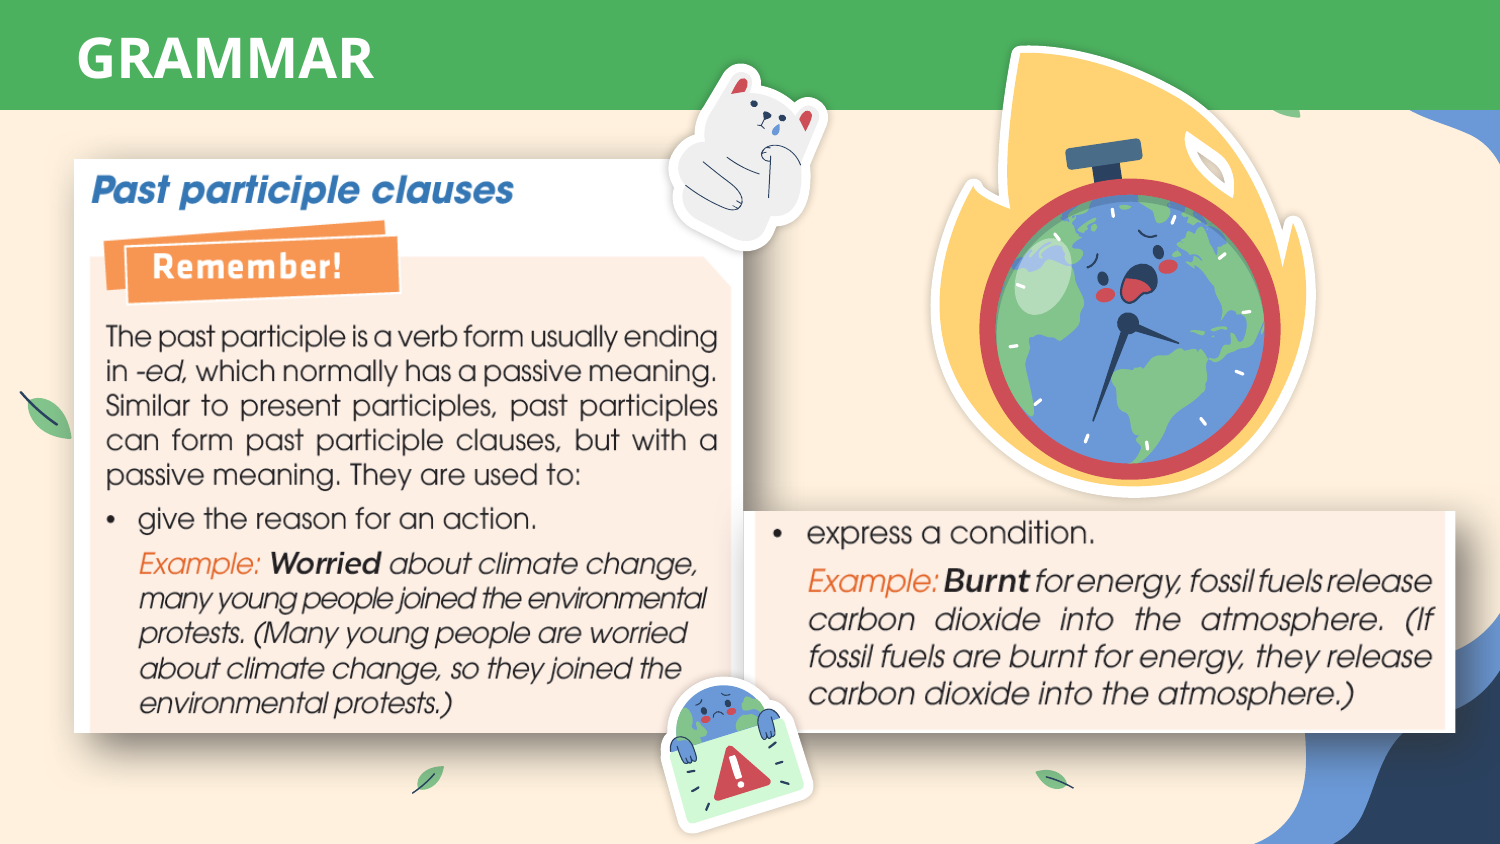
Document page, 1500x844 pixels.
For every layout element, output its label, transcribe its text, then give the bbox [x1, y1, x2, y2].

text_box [70, 123, 1456, 733]
text_box GRAMMAR [60, 15, 624, 98]
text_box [685, 87, 830, 242]
text_box [0, 0, 1500, 112]
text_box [666, 684, 790, 811]
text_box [865, 44, 1320, 495]
